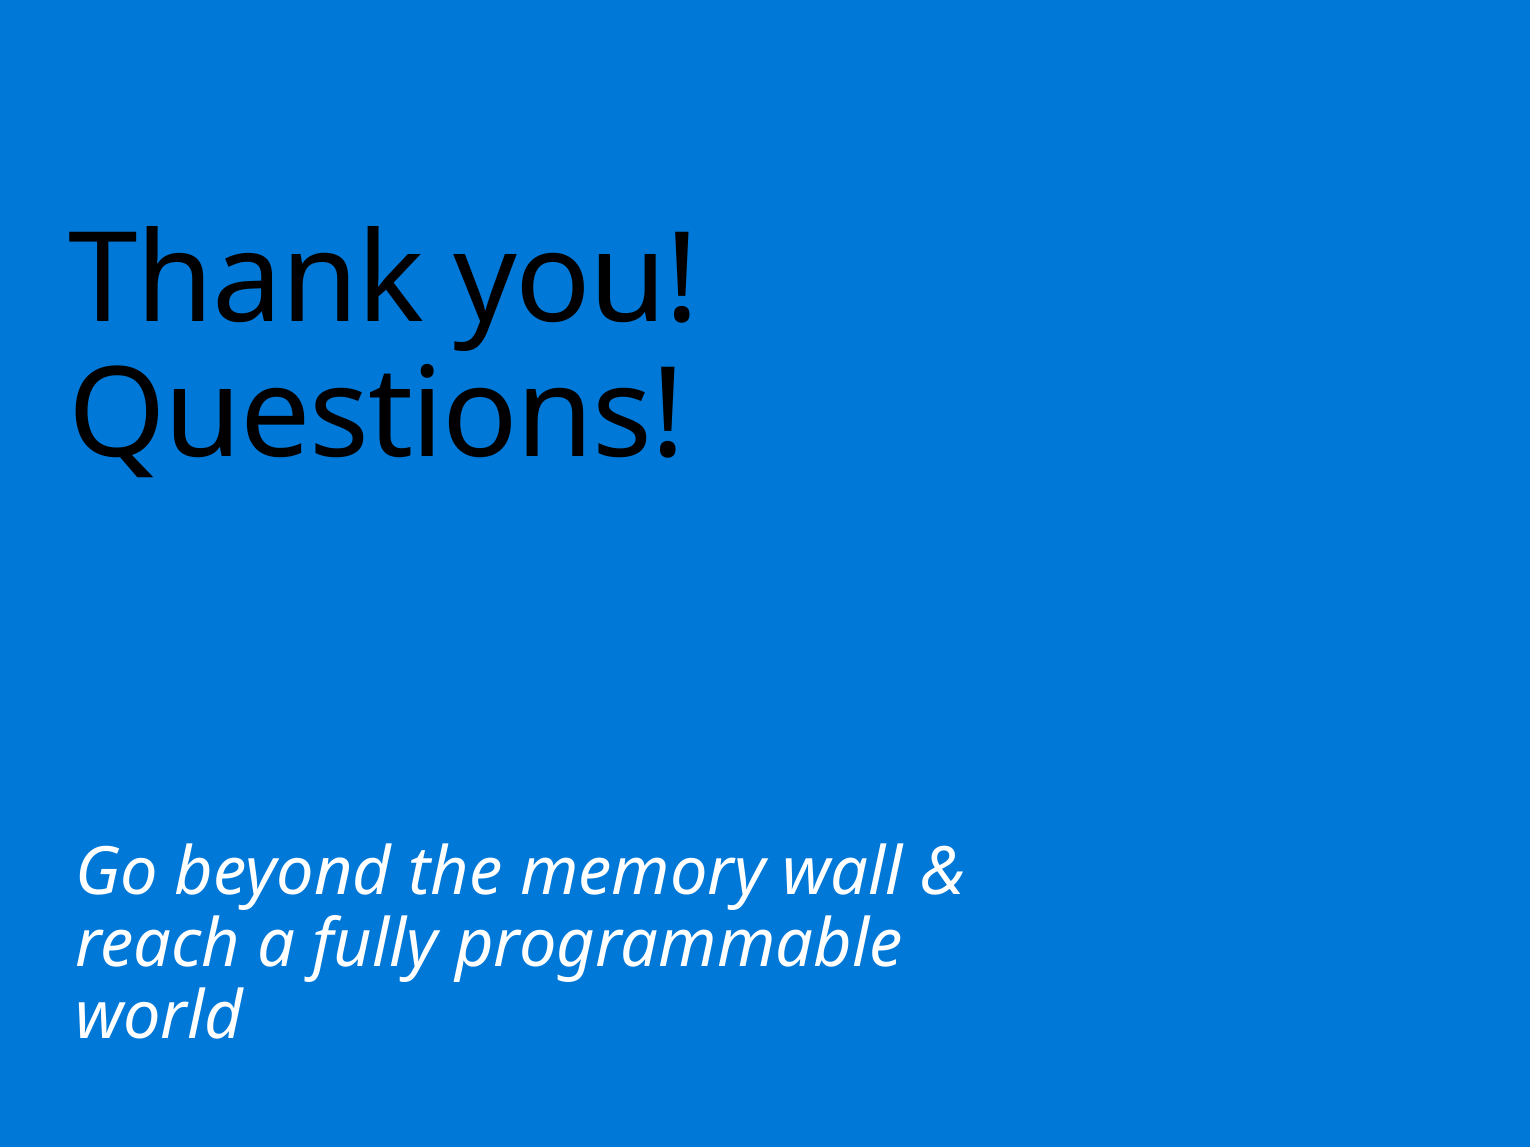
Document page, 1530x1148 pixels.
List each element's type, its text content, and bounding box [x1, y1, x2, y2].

title Thank you! Questions! [45, 198, 1246, 650]
text_box Go beyond the memory wall & reach a fully programmable world [45, 813, 1115, 1078]
